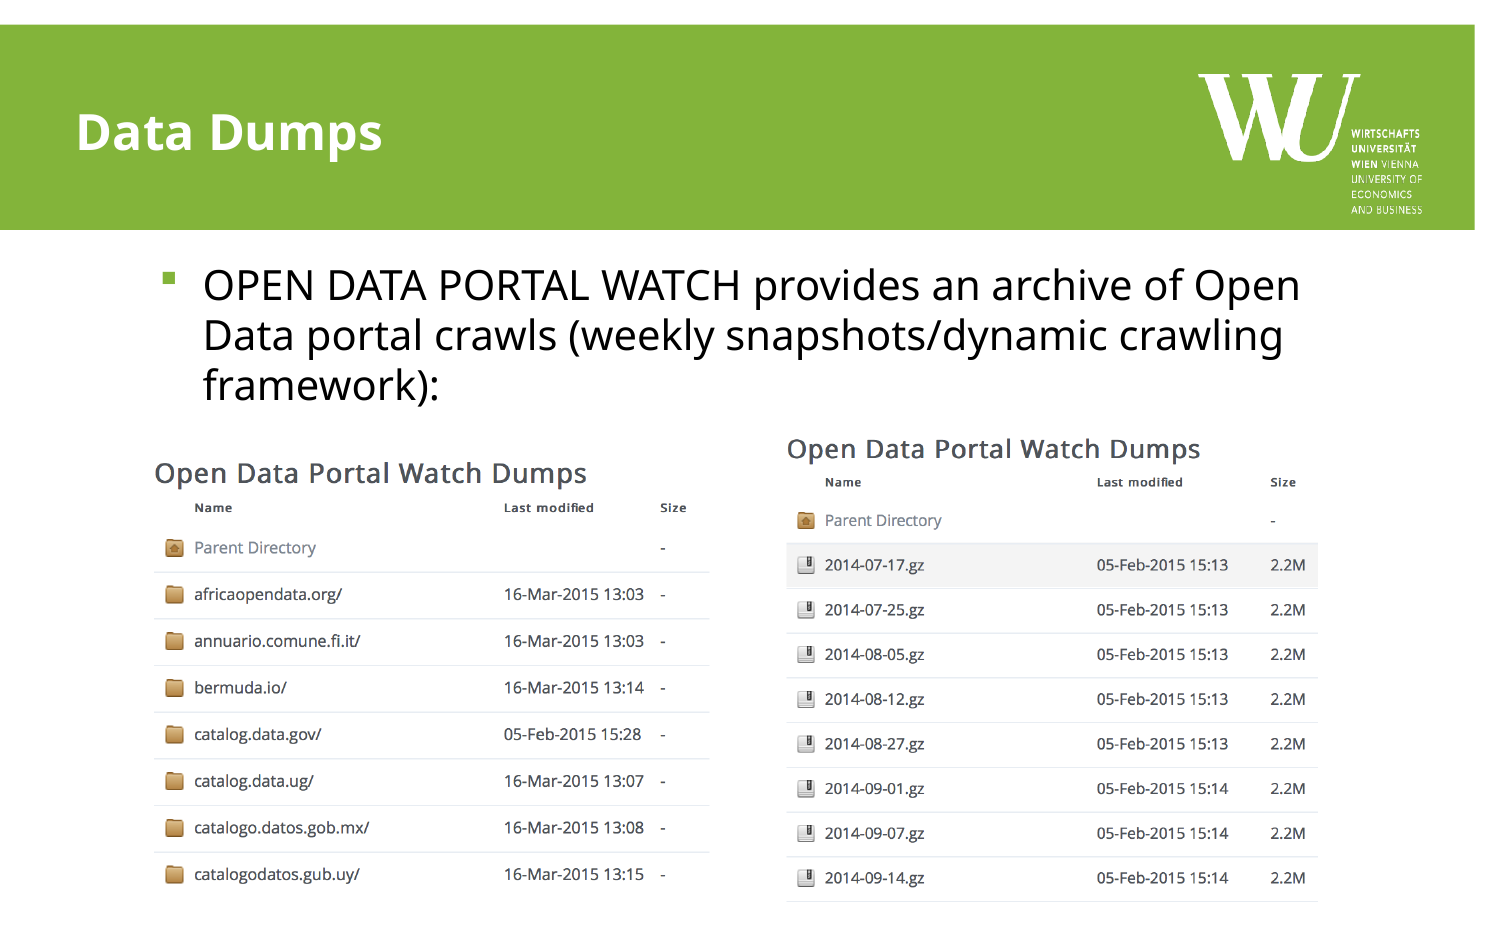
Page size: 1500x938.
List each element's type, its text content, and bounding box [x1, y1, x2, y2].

picture [775, 419, 1361, 912]
picture [1198, 74, 1422, 216]
title Data Dumps [75, 52, 1107, 209]
picture [139, 429, 736, 893]
list OPEN DATA PORTAL WATCH provides an archive of Open Data portal crawls (weekly snapshots/dynamic crawling framework): [159, 251, 1312, 852]
